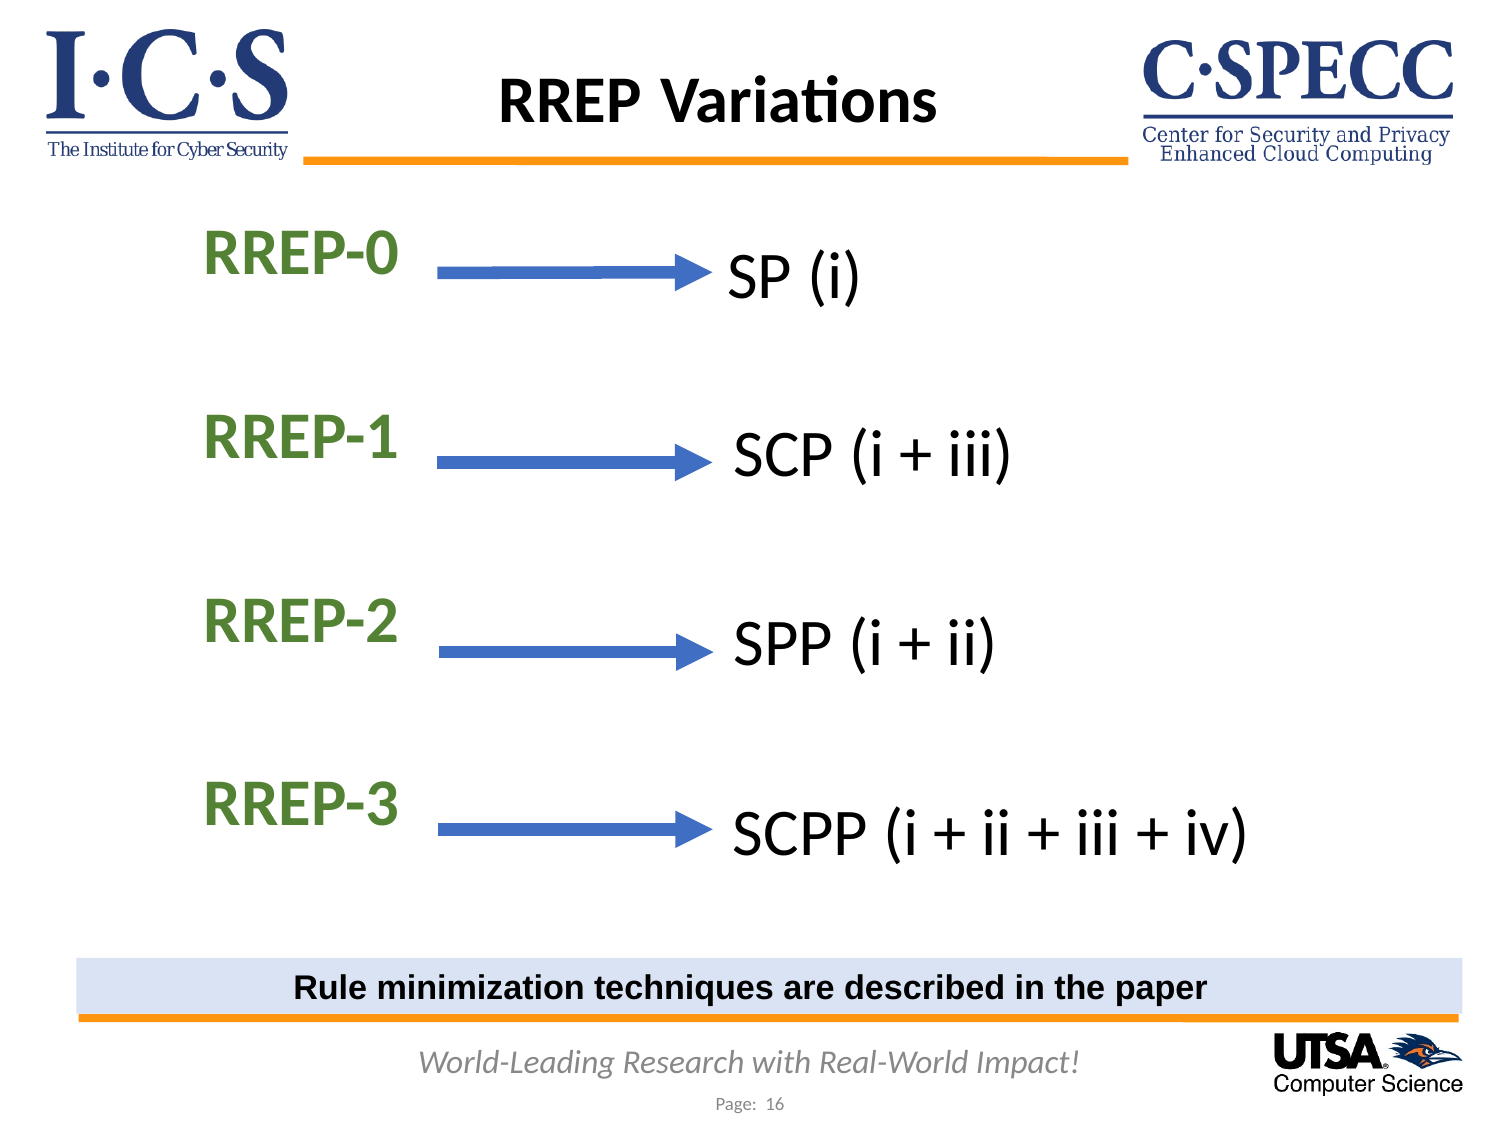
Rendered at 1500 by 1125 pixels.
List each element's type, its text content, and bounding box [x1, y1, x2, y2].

text_box RREP Variations [312, 66, 1125, 146]
picture [1264, 1022, 1473, 1098]
table_header RREP-0 [141, 150, 462, 334]
table_cell RREP-2 [141, 518, 462, 702]
text_box SCPP (i + ii + iii + iv) [718, 781, 1419, 877]
picture [1143, 40, 1453, 165]
table_cell RREP-1 [141, 334, 462, 518]
text_box Rule minimization techniques are described in the paper [76, 957, 1463, 1014]
text_box SCP (i + iii) [718, 402, 1419, 497]
table_cell RREP-3 [141, 702, 462, 885]
text_box SP (i) [712, 224, 1413, 320]
picture [46, 29, 288, 160]
text_box SPP (i + ii) [718, 591, 1419, 687]
